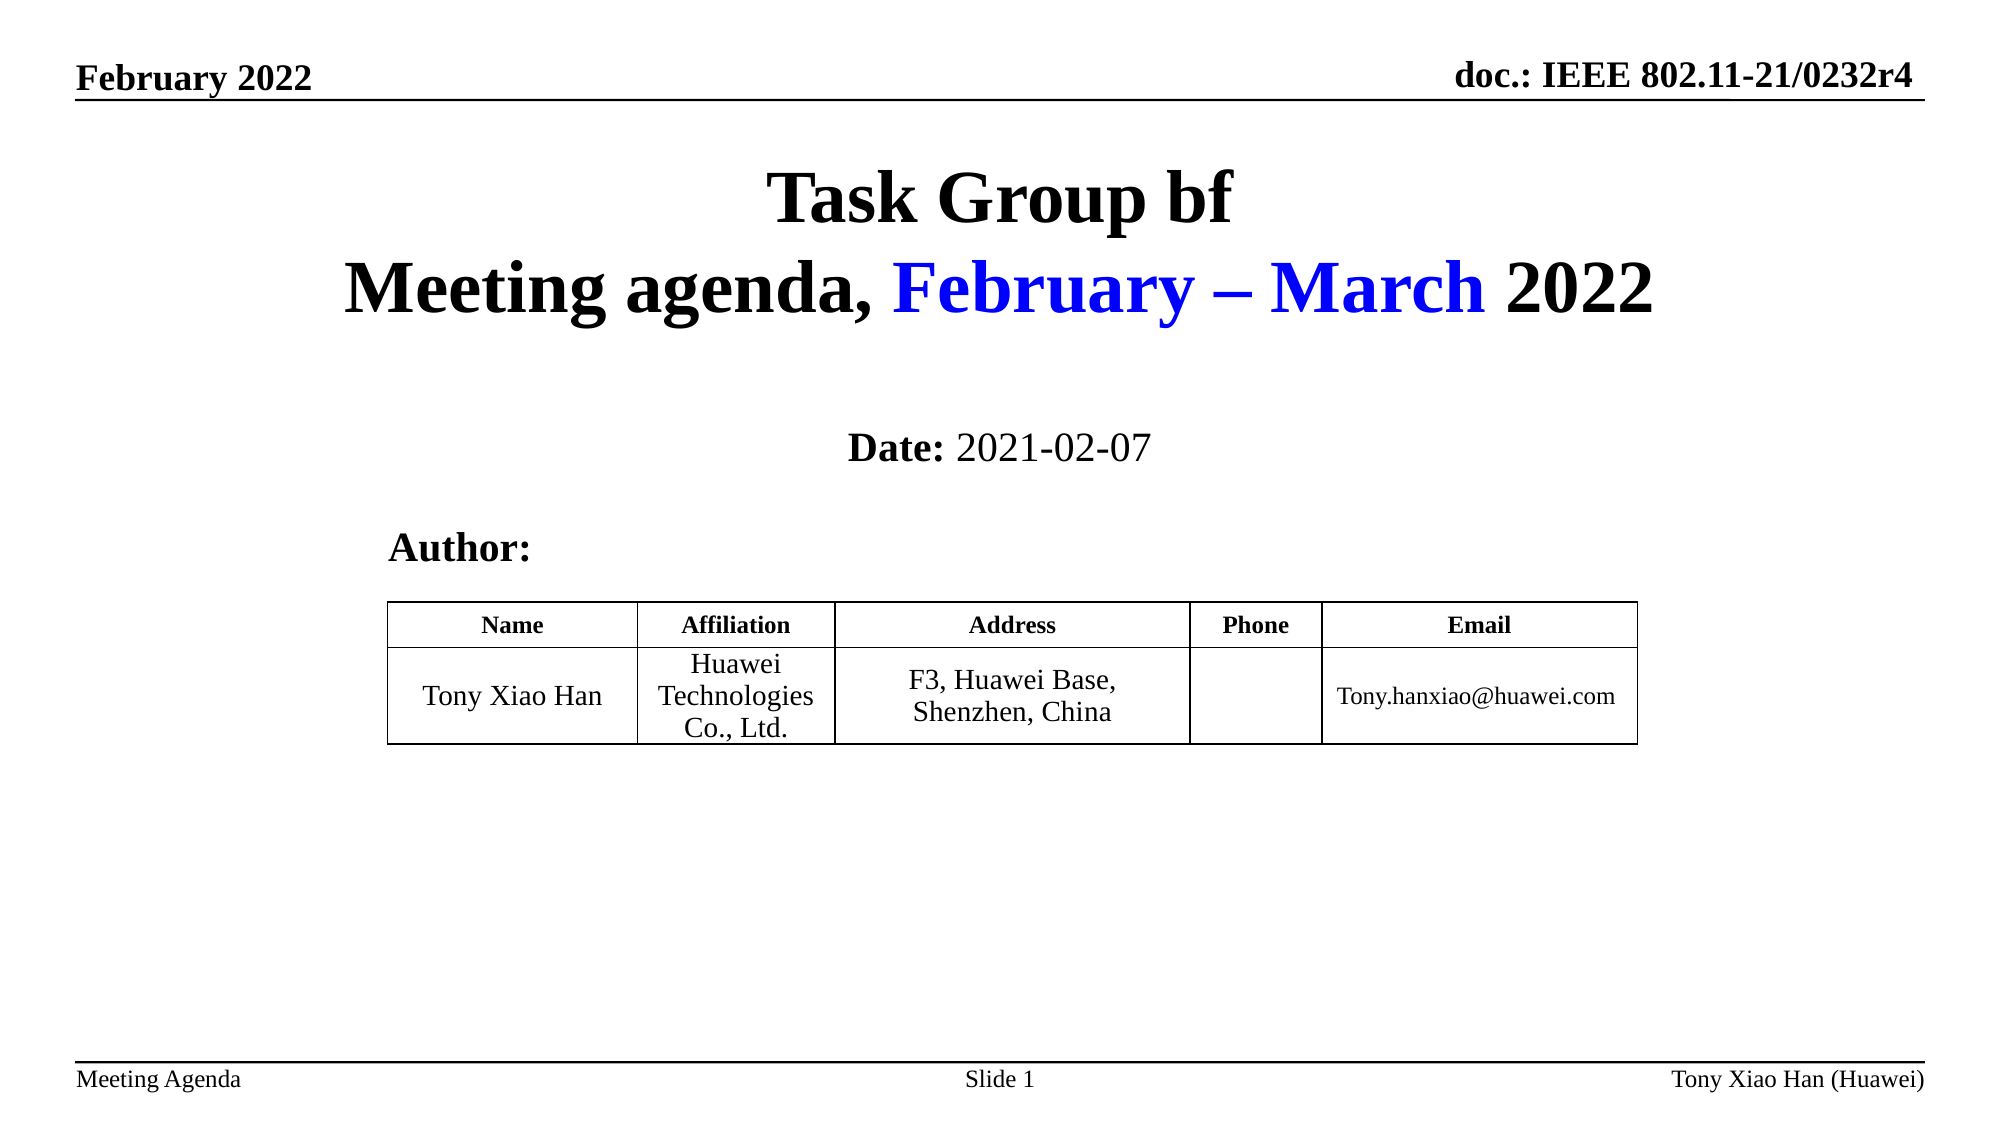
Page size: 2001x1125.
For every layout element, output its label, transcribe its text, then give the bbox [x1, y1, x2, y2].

table_header Name [388, 603, 637, 647]
table_header Phone [1191, 603, 1321, 647]
title Task Group bf Meeting agenda, February – March 2022 [75, 149, 1925, 325]
table_cell Tony Xiao Han [388, 648, 637, 743]
table_cell F3, Huawei Base, Shenzhen, China [836, 648, 1189, 743]
table_header Affiliation [638, 603, 834, 647]
table_header Address [836, 603, 1189, 647]
table_cell [1191, 648, 1321, 743]
table_cell Huawei Technologies Co., Ltd. [638, 648, 834, 743]
table_header Email [1323, 603, 1637, 647]
text_box Author: [362, 512, 600, 575]
list Date: 2021-02-07 [362, 412, 1638, 475]
table_cell Tony.hanxiao@huawei.com [1323, 648, 1637, 743]
